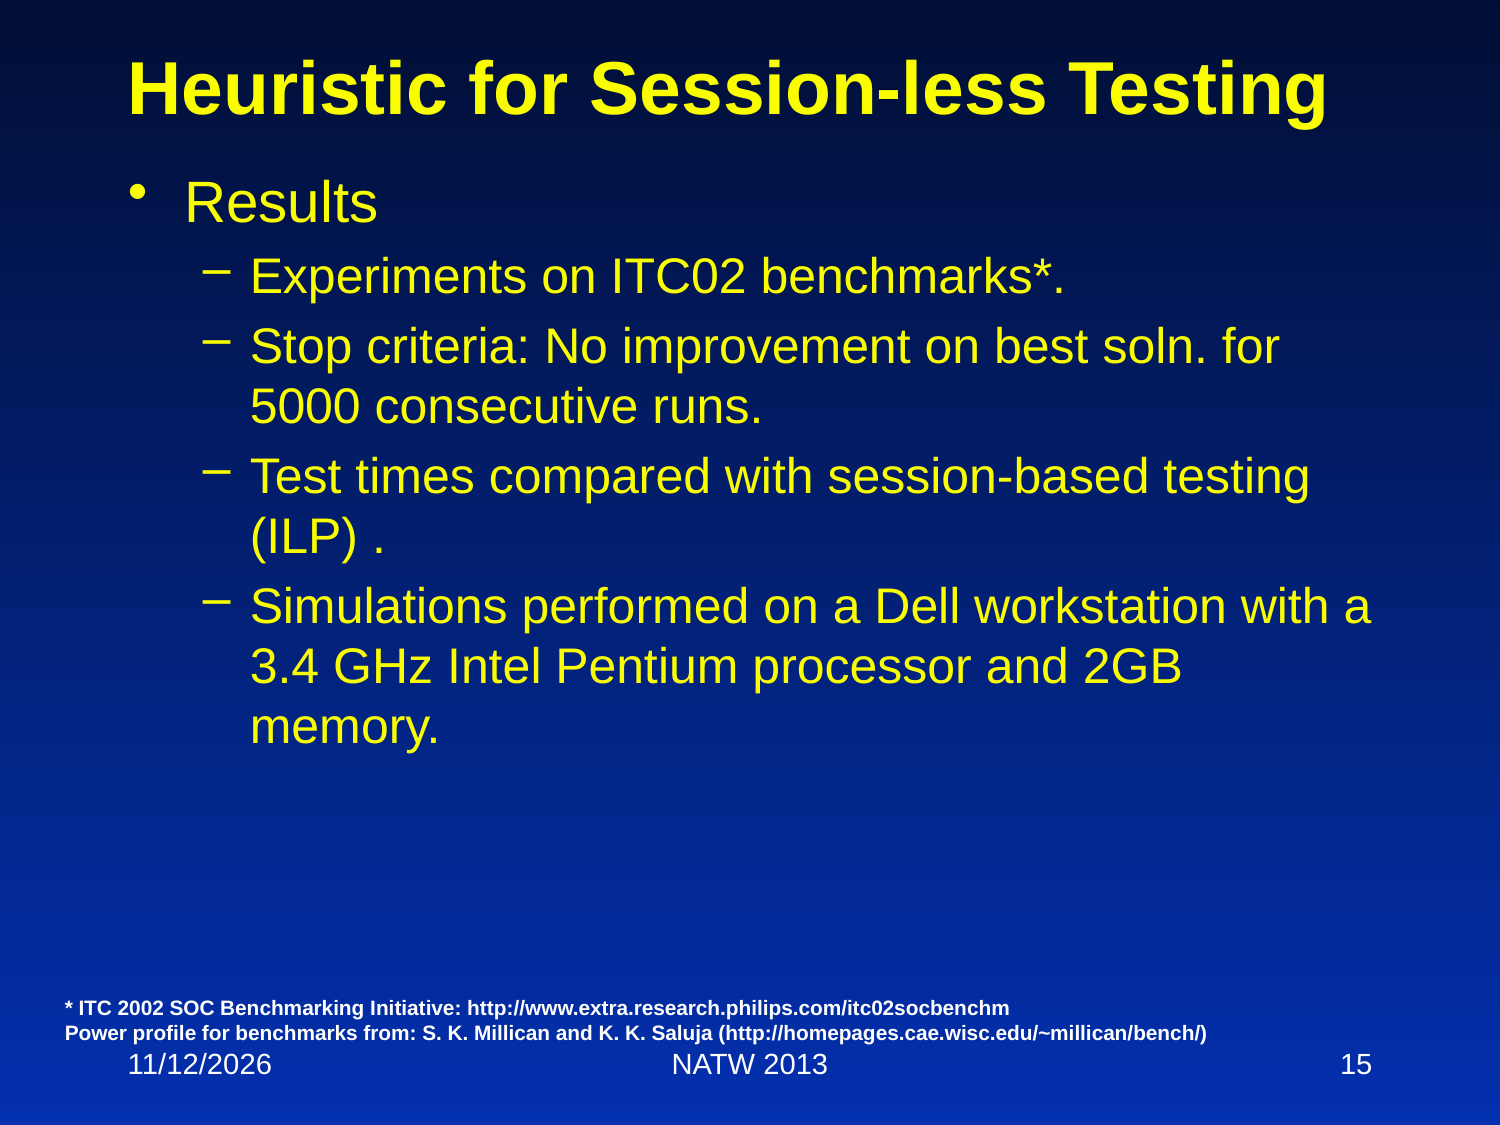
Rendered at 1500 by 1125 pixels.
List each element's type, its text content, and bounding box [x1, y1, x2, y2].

text_box * ITC 2002 SOC Benchmarking Initiative: http://www.extra.research.philips.com/itc02socbenchm Power profile for benchmarks from: S. K. Millican and K. K. Saluja (http://homepages.cae.wisc.edu/~millican/bench/) [50, 987, 1450, 1053]
footer NATW 2013 [512, 1053, 988, 1101]
title Heuristic for Session-less Testing [112, 37, 1388, 138]
list Results Experiments on ITC02 benchmarks*. Stop criteria: No improvement on best soln. for 5000 consecutive runs. Test times compared with session-based testing (ILP) . Simulations performed on a Dell workstation with a 3.4 GHz Intel Pentium processor and 2GB memory. [112, 199, 1388, 987]
slide_number 15 [1074, 1053, 1388, 1101]
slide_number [112, 1053, 426, 1101]
